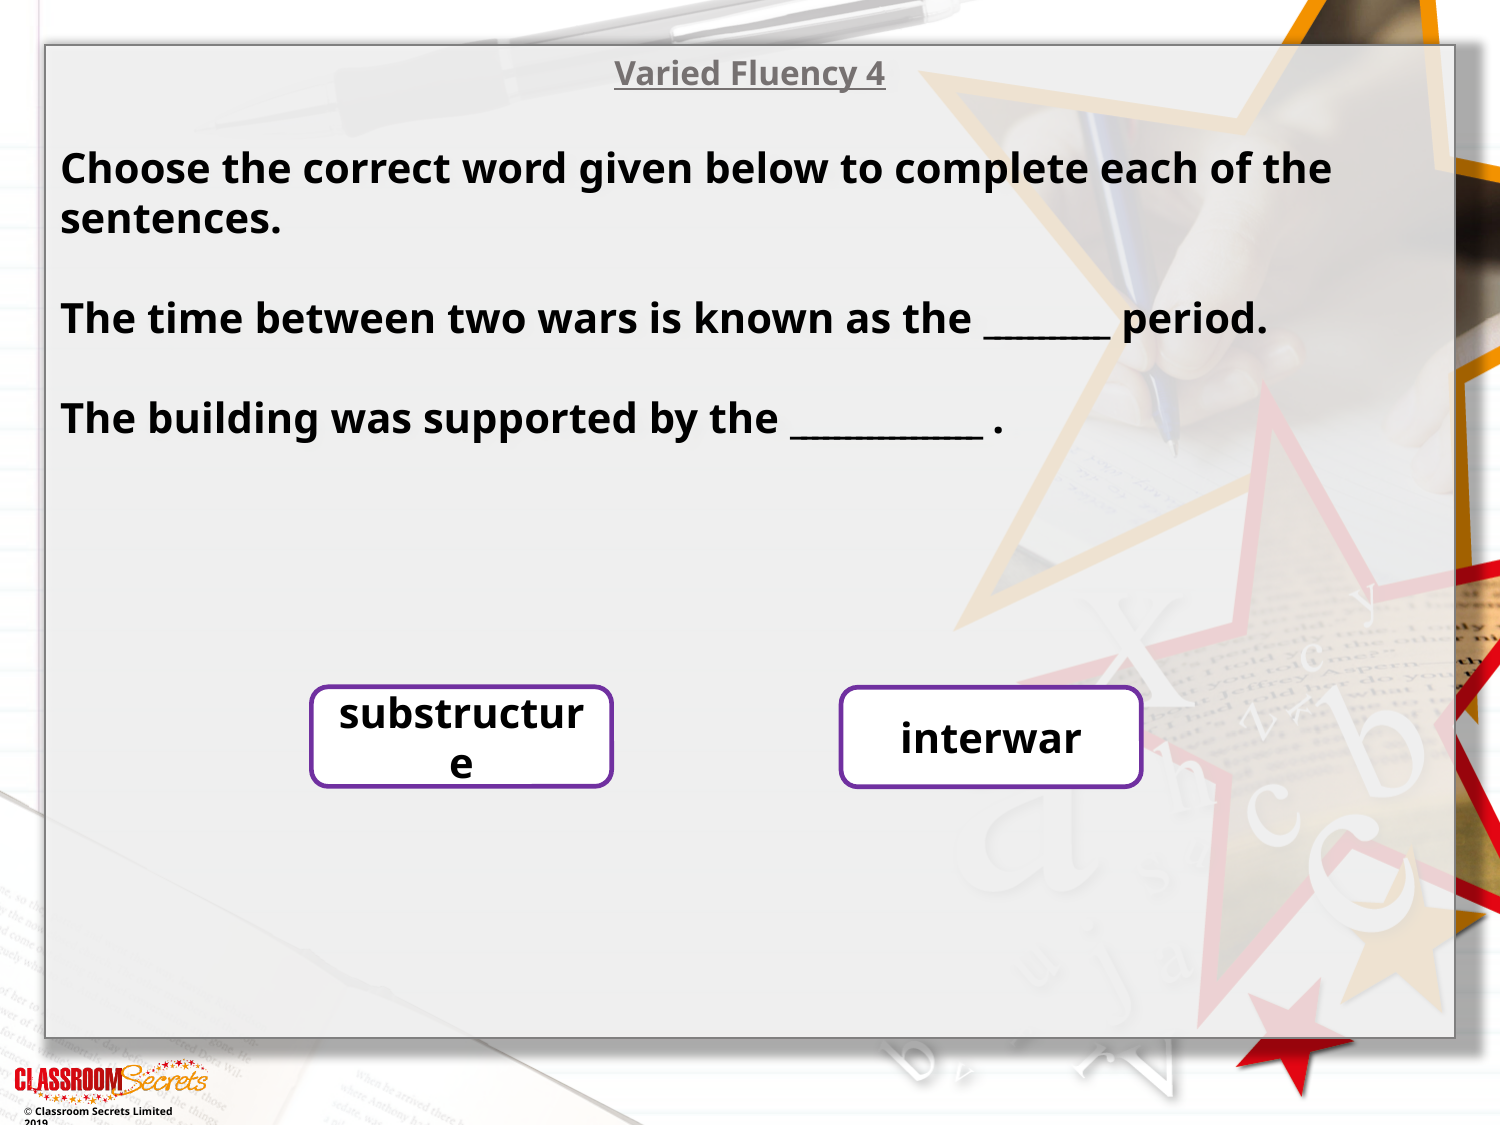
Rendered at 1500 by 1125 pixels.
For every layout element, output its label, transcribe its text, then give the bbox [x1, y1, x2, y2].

text_box substructure [310, 685, 613, 788]
picture [0, 0, 1500, 1125]
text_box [9, 1058, 213, 1125]
text_box interwar [840, 686, 1143, 788]
text_box Varied Fluency 4 Choose the correct word given below to complete each of the sentences. The time between two wars is known as the ___________ period. The building was supported by the _________________ . [44, 44, 1456, 1039]
